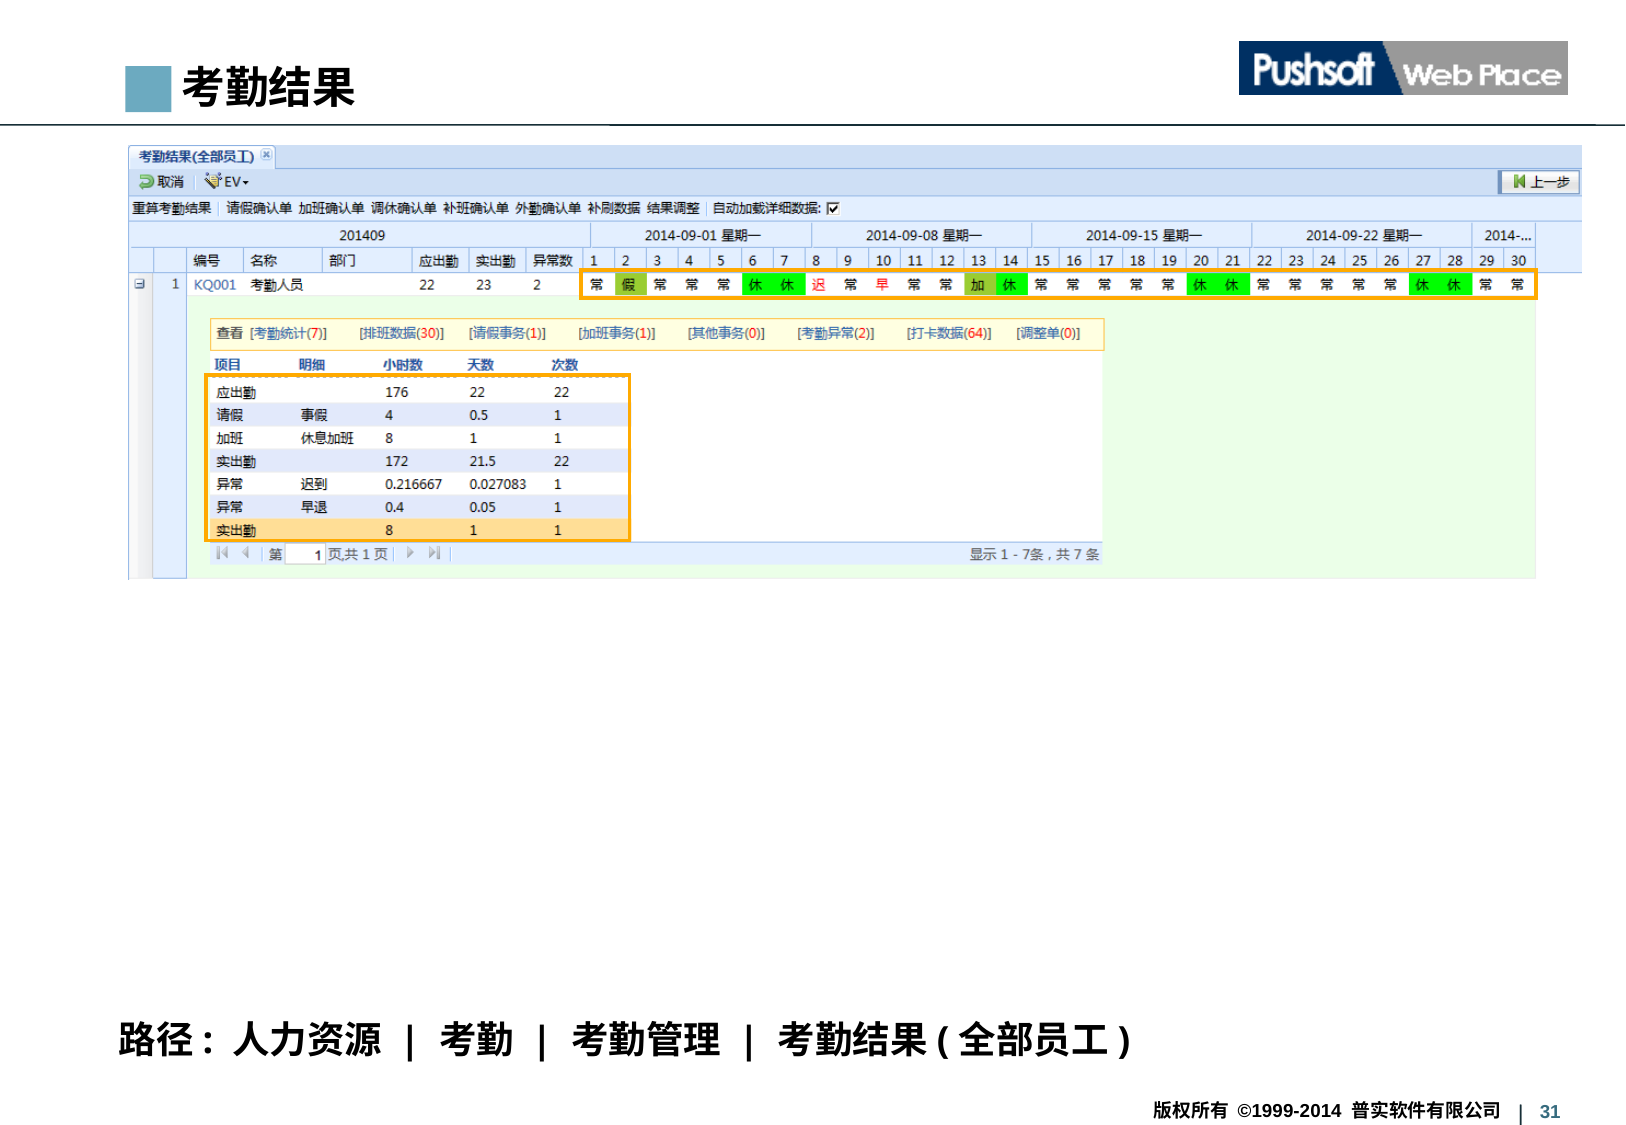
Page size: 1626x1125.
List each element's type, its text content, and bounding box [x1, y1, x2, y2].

slide_number 31 [1539, 1099, 1566, 1122]
text_box 考勤结果 [181, 64, 1126, 122]
text_box 路径: 人力资源 | 考勤 | 考勤管理 | 考勤结果(全部员工) [118, 1006, 1236, 1061]
footer 版权所有 ©1999-2014 普实软件有限公司 [933, 1097, 1502, 1122]
picture [128, 145, 1582, 581]
text_box [125, 66, 172, 113]
picture [1239, 41, 1568, 95]
